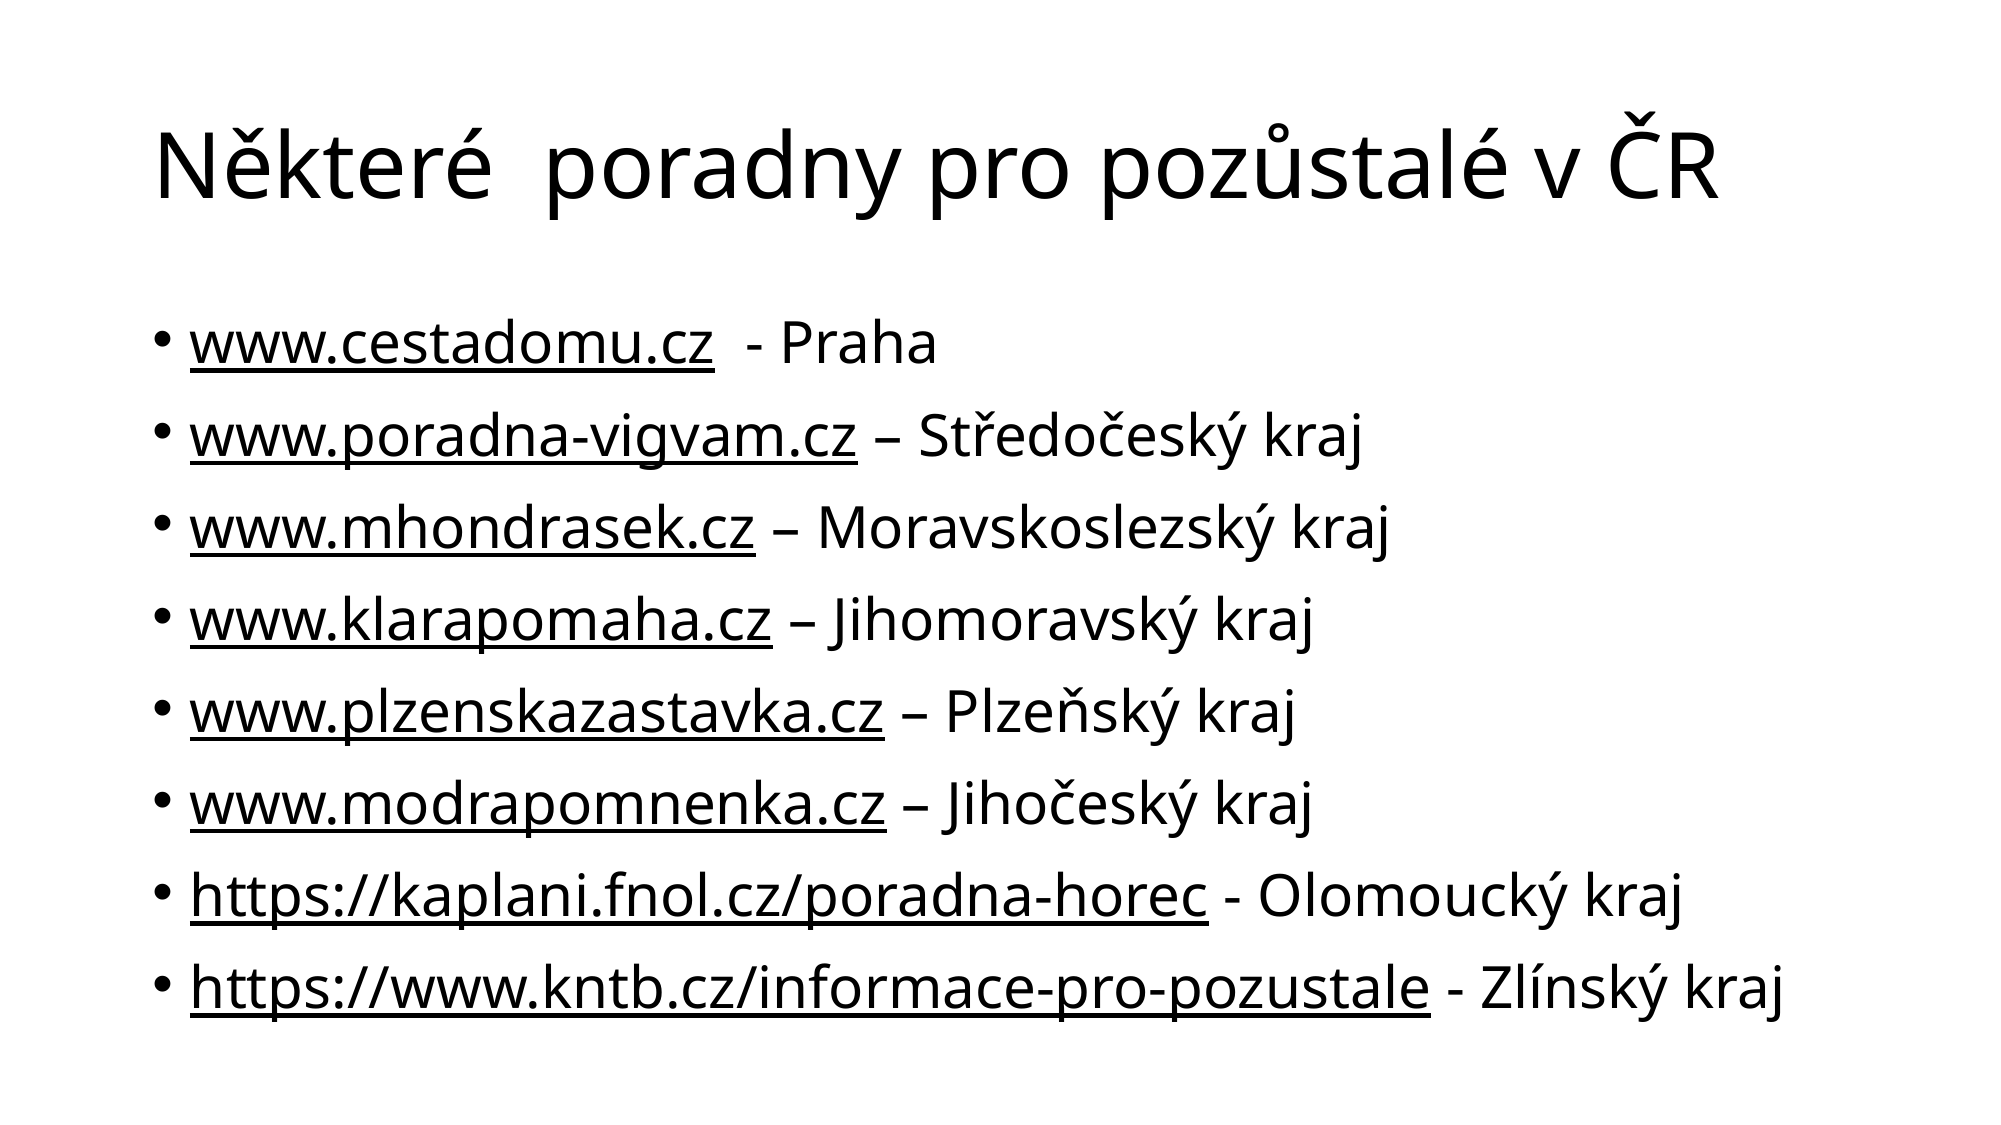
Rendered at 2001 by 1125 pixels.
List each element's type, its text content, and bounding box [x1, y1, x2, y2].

list www.cestadomu.cz - Praha www.poradna-vigvam.cz – Středočeský kraj www.mhondrasek.cz – Moravskoslezský kraj www.klarapomaha.cz – Jihomoravský kraj www.plzenskazastavka.cz – Plzeňský kraj www.modrapomnenka.cz – Jihočeský kraj https://kaplani.fnol.cz/poradna-horec - Olomoucký kraj https://www.kntb.cz/informace-pro-pozustale - Zlínský kraj [137, 299, 1863, 1014]
title Některé poradny pro pozůstalé v ČR [137, 59, 1863, 278]
